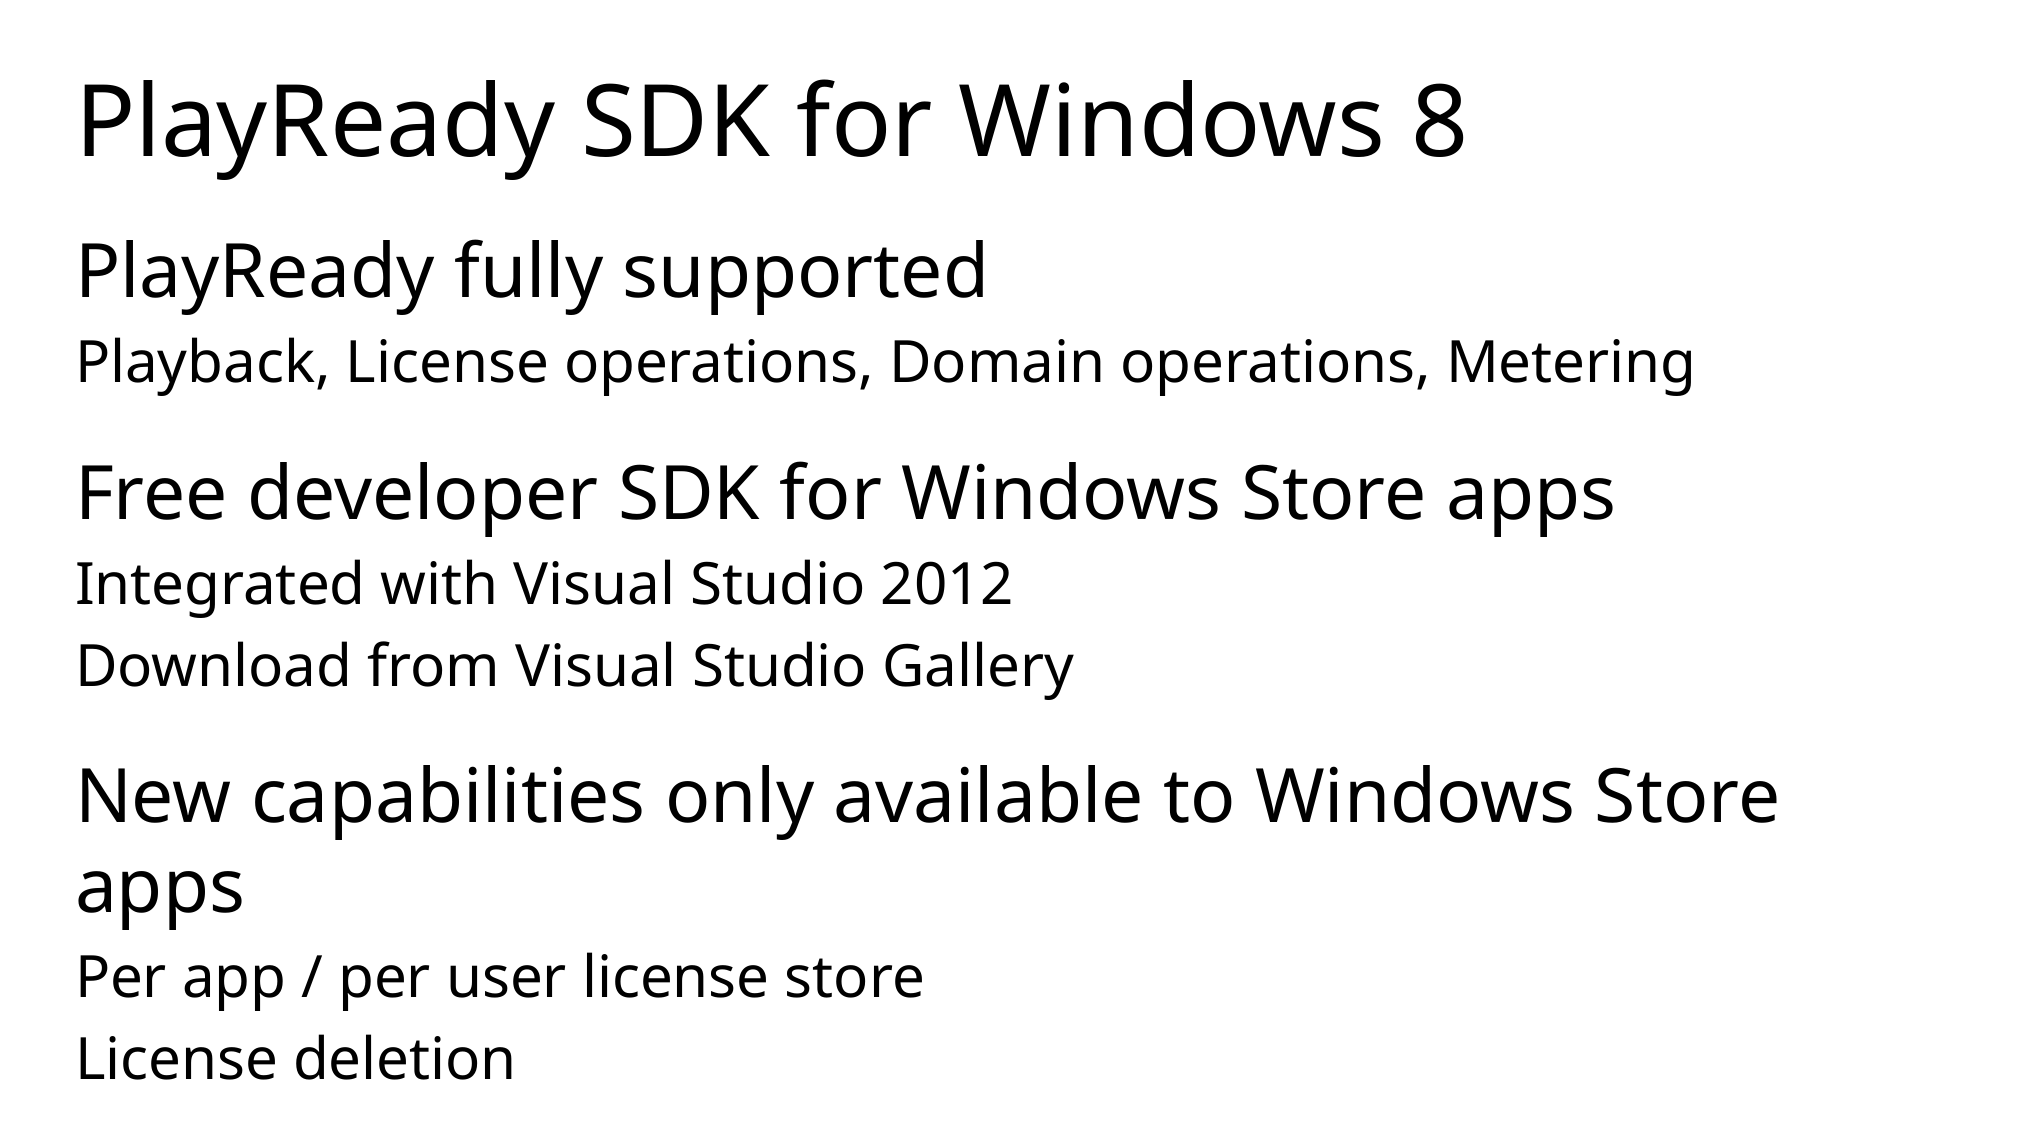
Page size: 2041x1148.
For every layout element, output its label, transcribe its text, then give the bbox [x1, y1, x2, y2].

title PlayReady SDK for Windows 8 [45, 48, 1996, 198]
list PlayReady fully supported Playback, License operations, Domain operations, Metering Free developer SDK for Windows Store apps Integrated with Visual Studio 2012 Download from Visual Studio Gallery New capabilities only available to Windows Store apps Per app / per user license store License deletion [45, 198, 1996, 1099]
